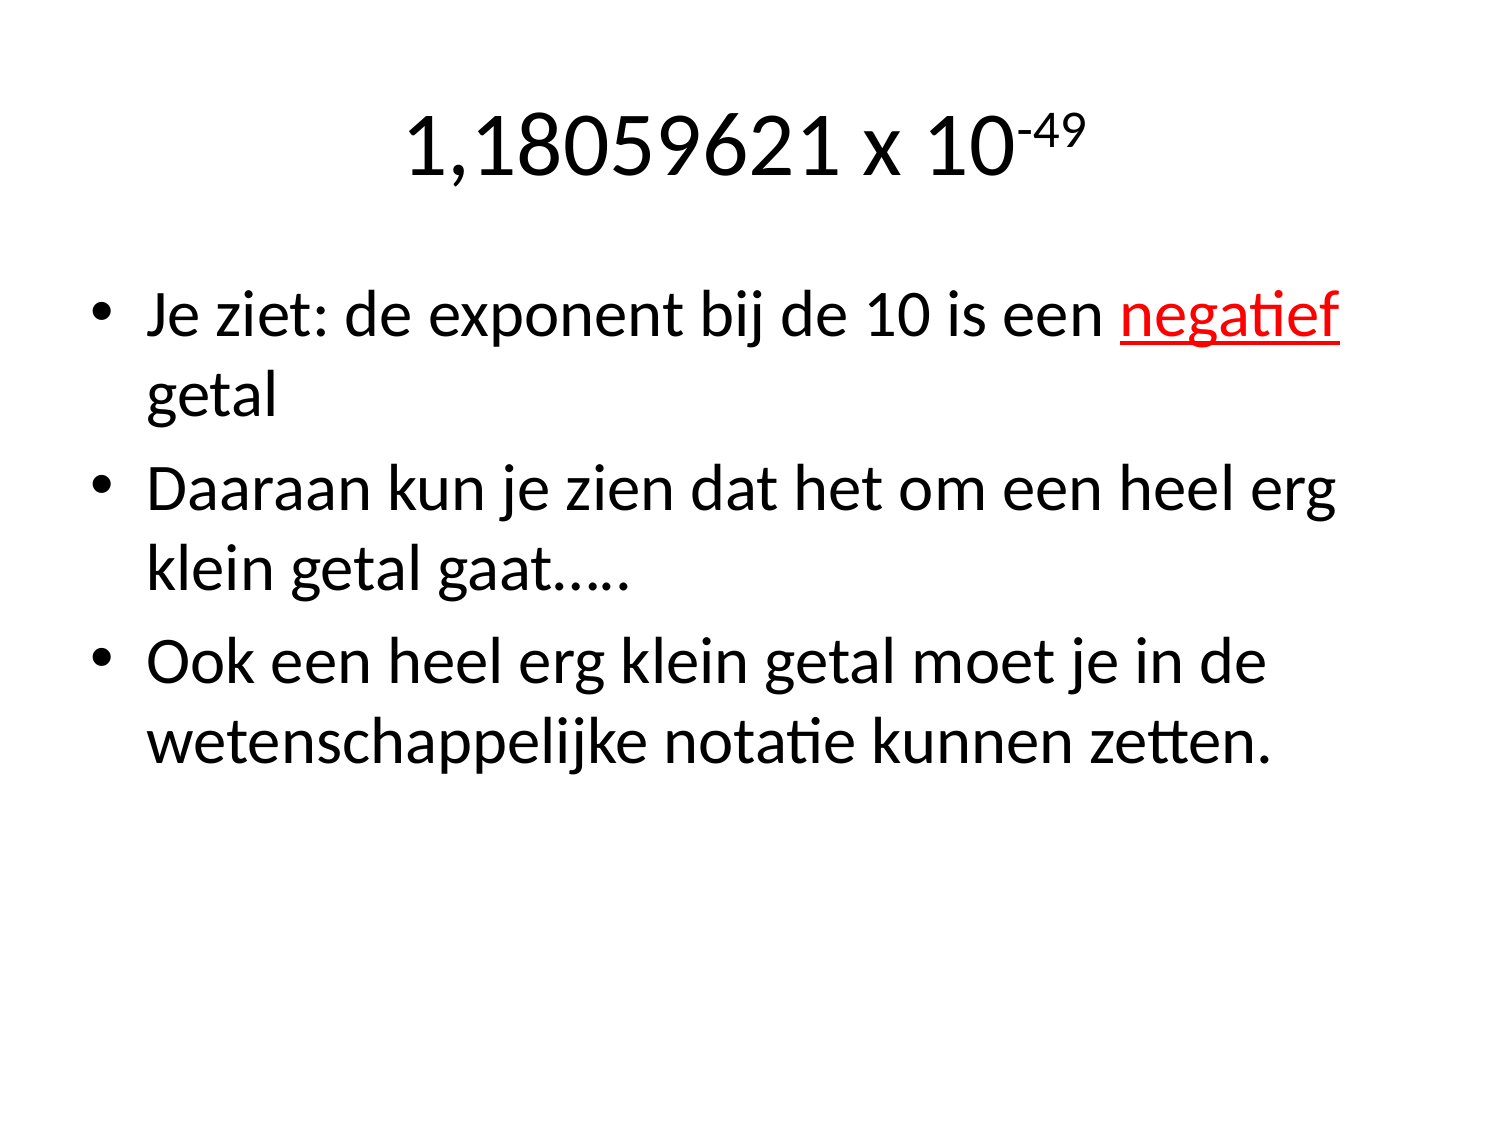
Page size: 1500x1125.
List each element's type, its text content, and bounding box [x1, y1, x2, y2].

title 1,18059621 x 10-49 [75, 45, 1425, 233]
list Je ziet: de exponent bij de 10 is een negatief getal Daaraan kun je zien dat het om een heel erg klein getal gaat….. Ook een heel erg klein getal moet je in de wetenschappelijke notatie kunnen zetten. [75, 262, 1425, 1005]
